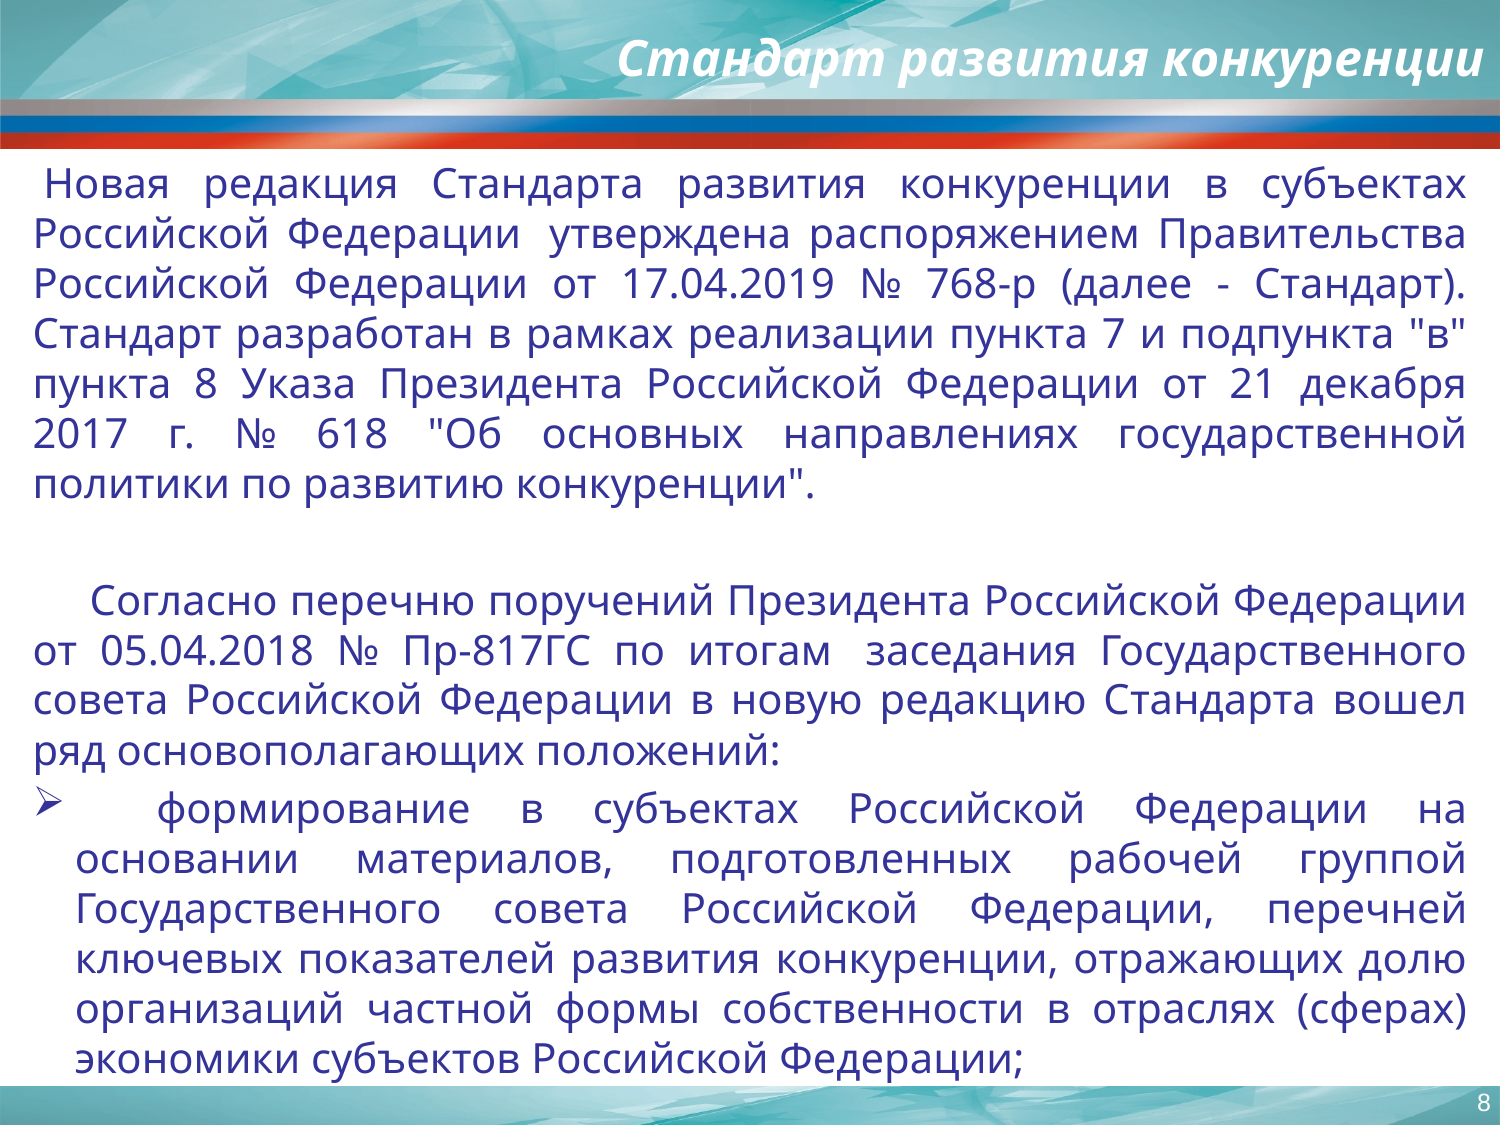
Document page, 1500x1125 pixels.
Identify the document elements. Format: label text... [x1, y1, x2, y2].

picture [0, 1086, 1155, 1125]
picture [0, 114, 1500, 149]
slide_number 8 [1155, 1079, 1500, 1125]
list Новая редакция Стандарта развития конкуренции в субъектах Российской Федерации утверждена распоряжением Правительства Российской Федерации от 17.04.2019 № 768-р (далее - Стандарт). Стандарт разработан в рамках реализации пункта 7 и подпункта "в" пункта 8 Указа Президента Российской Федерации от 21 декабря 2017 г. № 618 "Об основных направлениях государственной политики по развитию конкуренции". Согласно перечню поручений Президента Российской Федерации от 05.04.2018 № Пр-817ГС по итогам заседания Государственного совета Российской Федерации в новую редакцию Стандарта вошел ряд основополагающих положений: формирование в субъектах Российской Федерации на основании материалов, подготовленных рабочей группой Государственного совета Российской Федерации, перечней ключевых показателей развития конкуренции, отражающих долю организаций частной формы собственности в отраслях (сферах) экономики субъектов Российской Федерации; [17, 148, 1483, 1095]
title Стандарт развития конкуренции [0, 0, 1500, 114]
